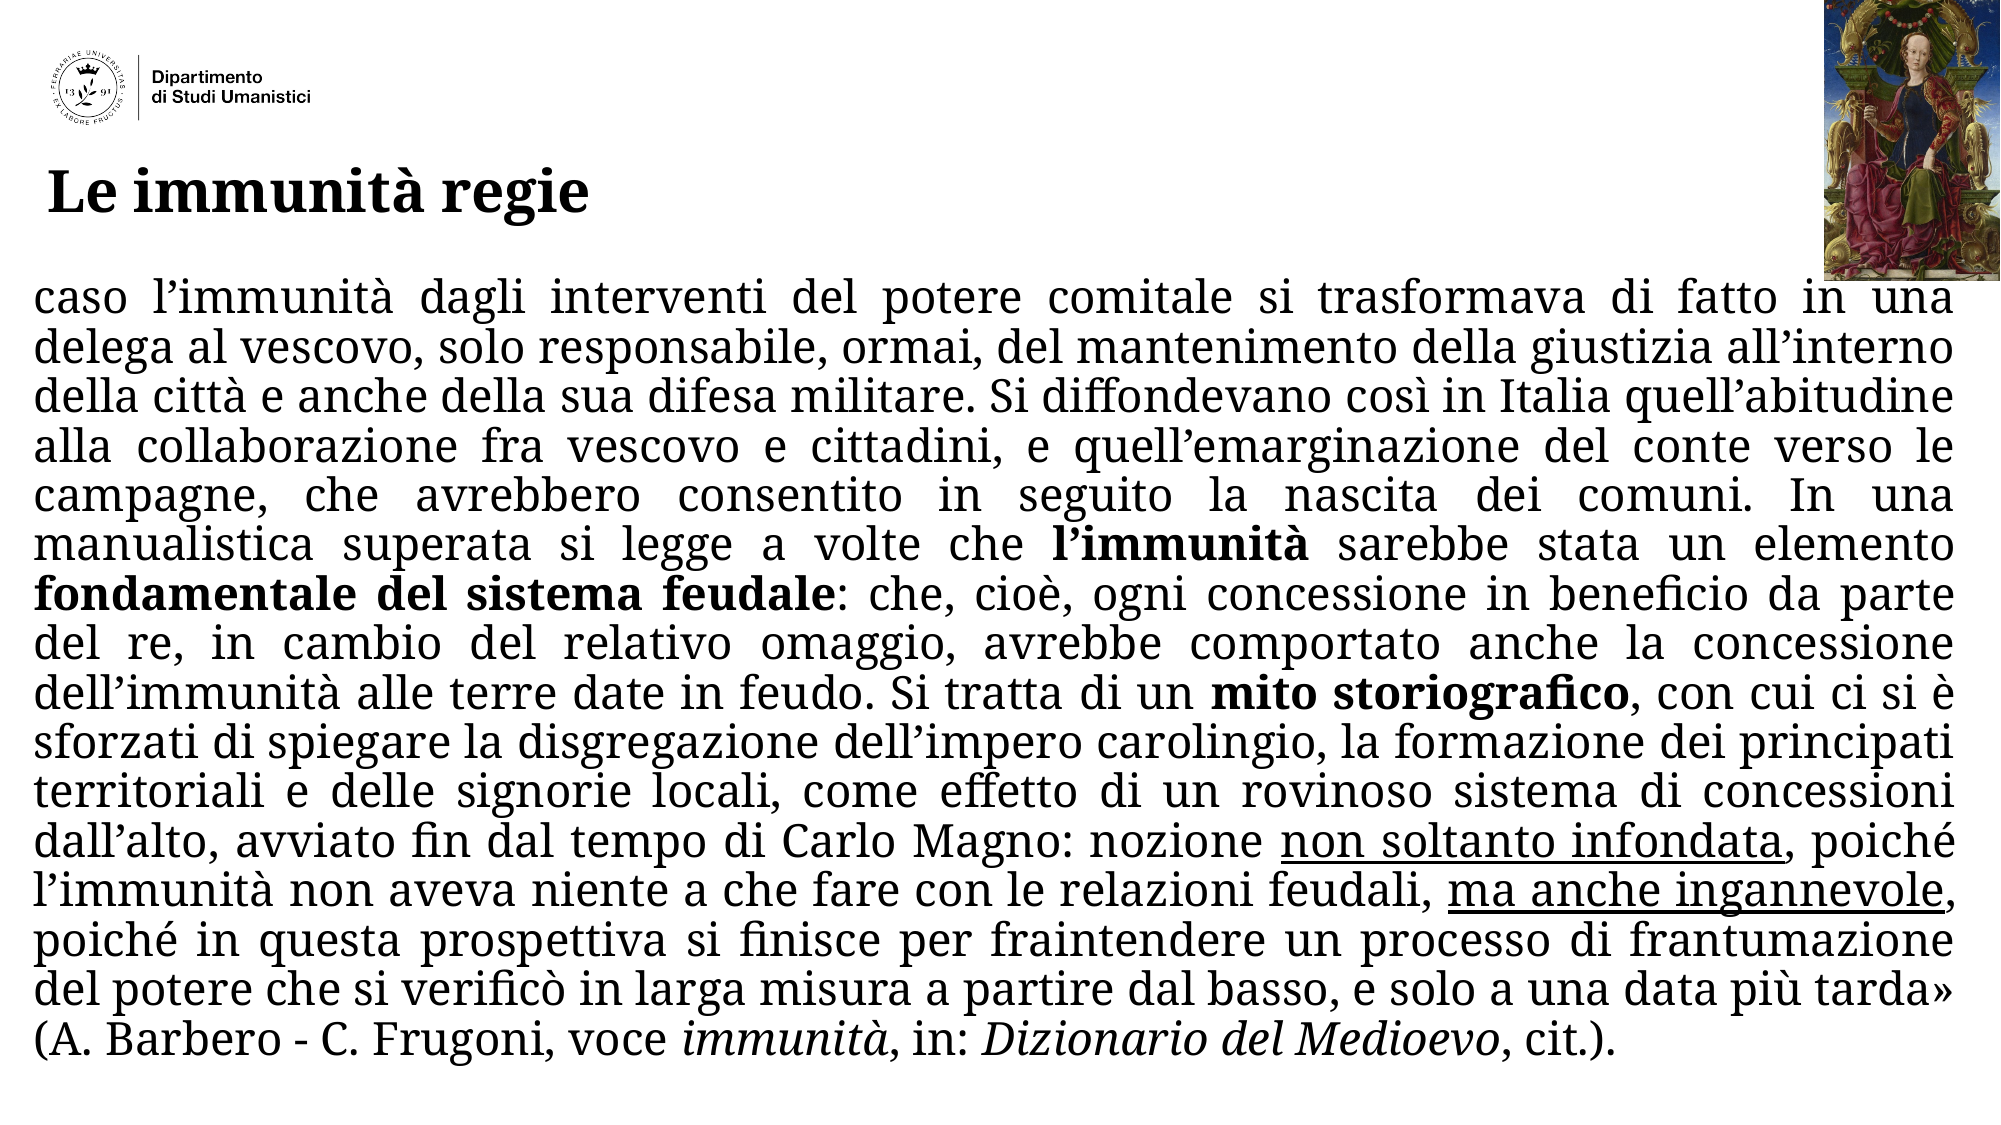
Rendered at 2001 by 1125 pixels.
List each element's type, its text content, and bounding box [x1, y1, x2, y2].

title Le immunità regie [32, 119, 1452, 266]
picture [51, 50, 310, 125]
list caso l’immunità dagli interventi del potere comitale si trasformava di fatto in una delega al vescovo, solo responsabile, ormai, del mantenimento della giustizia all’interno della città e anche della sua difesa militare. Si diffondevano così in Italia quell’abitudine alla collaborazione fra vescovo e cittadini, e quell’emarginazione del conte verso le campagne, che avrebbero consentito in seguito la nascita dei comuni. In una manualistica superata si legge a volte che l’immunità sarebbe stata un elemento fondamentale del sistema feudale: che, cioè, ogni concessione in beneficio da parte del re, in cambio del relativo omaggio, avrebbe comportato anche la concessione dell’immunità alle terre date in feudo. Si tratta di un mito storiografico, con cui ci si è sforzati di spiegare la disgregazione dell’impero carolingio, la formazione dei principati territoriali e delle signorie locali, come effetto di un rovinoso sistema di concessioni dall’alto, avviato fin dal tempo di Carlo Magno: nozione non soltanto infondata, poiché l’immunità non aveva niente a che fare con le relazioni feudali, ma anche ingannevole, poiché in questa prospettiva si finisce per fraintendere un processo di frantumazione del potere che si verificò in larga misura a partire dal basso, e solo a una data più tarda» (A. Barbero - C. Frugoni, voce immunità, in: Dizionario del Medioevo, cit.). [18, 266, 1972, 1125]
picture [1823, 0, 2000, 281]
